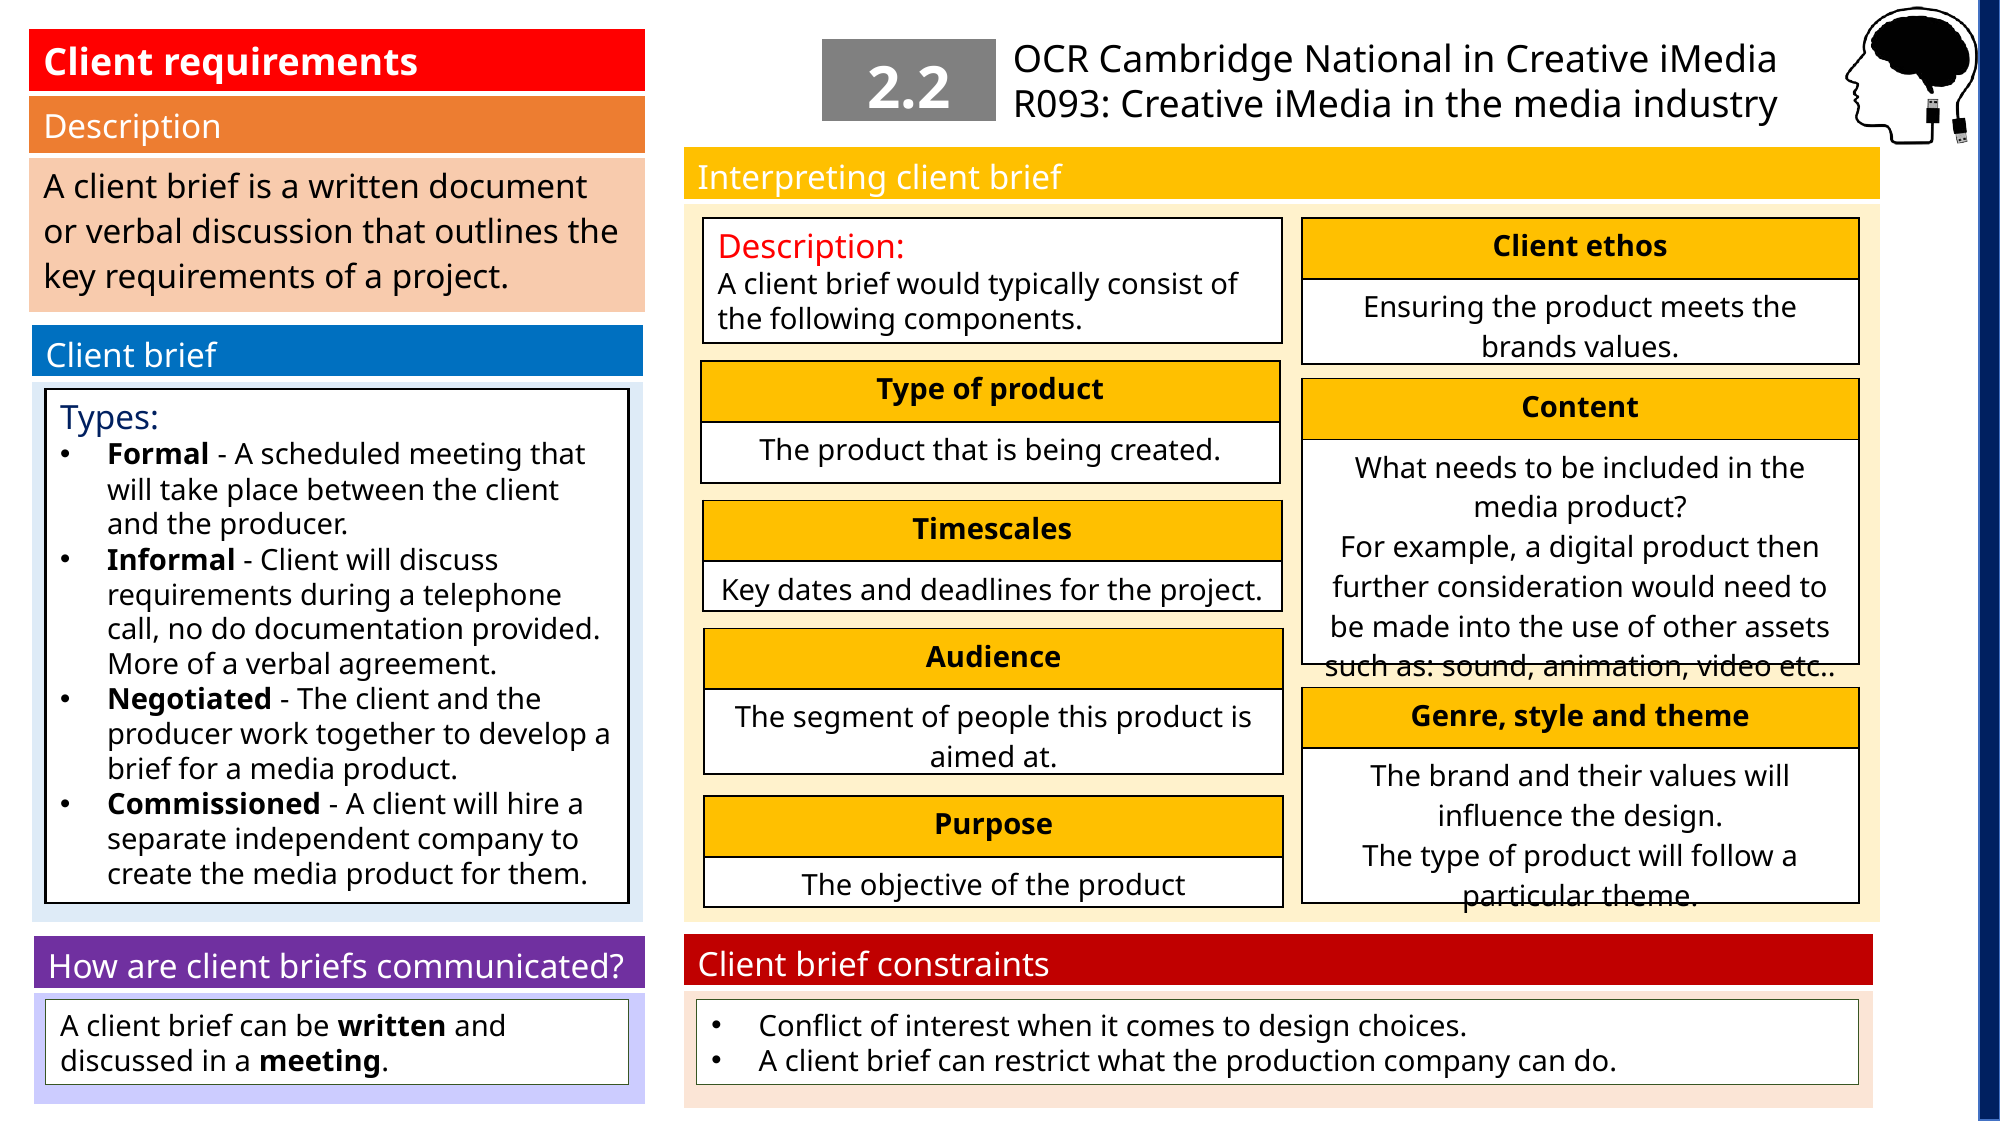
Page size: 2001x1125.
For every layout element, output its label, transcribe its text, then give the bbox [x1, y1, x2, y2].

table_header Client brief constraints [684, 934, 1873, 985]
table_cell [684, 991, 1873, 1108]
slide_number 11 [1412, 1042, 1863, 1103]
text_box A client brief can be written and discussed in a meeting. [45, 999, 629, 1085]
text_box Types: Formal - A scheduled meeting that will take place between the client and the producer. Informal - Client will discuss requirements during a telephone call, no do documentation provided. More of a verbal agreement. Negotiated - The client and the producer work together to develop a brief for a media product. Commissioned - A client will hire a separate independent company to create the media product for them. [44, 388, 630, 904]
table_header Timescales [704, 501, 1281, 560]
table_header Genre, style and theme [1303, 688, 1858, 747]
table_header Client ethos [1303, 219, 1858, 278]
table_cell The objective of the product [705, 858, 1282, 906]
table_header How are client briefs communicated? [34, 936, 645, 988]
table_cell Key dates and deadlines for the project. [704, 562, 1281, 610]
table_header Purpose [705, 797, 1282, 856]
table_header Client brief [32, 325, 643, 376]
table_cell What needs to be included in the media product? For example, a digital product then further consideration would need to be made into the use of other assets such as: sound, animation, video etc.. [1303, 440, 1858, 663]
text_box Description: A client brief would typically consist of the following components. [702, 217, 1283, 344]
table_header Interpreting client brief [684, 147, 1880, 199]
table_cell [34, 993, 645, 1104]
table_cell Ensuring the product meets the brands values. [1303, 280, 1858, 363]
table_cell The brand and their values will influence the design. The type of product will follow a particular theme. [1303, 749, 1858, 902]
picture [1834, 0, 1989, 172]
table_header Description [29, 96, 645, 153]
table_cell The segment of people this product is aimed at. [705, 690, 1282, 773]
table_cell [32, 382, 643, 922]
text_box [1978, 0, 2000, 1121]
table_header Audience [705, 629, 1282, 688]
table_header Type of product [702, 362, 1279, 421]
table_cell [684, 204, 1880, 922]
table_header Client requirements [29, 29, 645, 91]
table_header 2.2 [822, 39, 996, 121]
table_cell A client brief is a written document or verbal discussion that outlines the key requirements of a project. [29, 158, 645, 312]
text_box OCR Cambridge National in Creative iMedia R093: Creative iMedia in the media industry [998, 27, 1834, 133]
table_cell The product that is being created. [702, 423, 1279, 482]
table_header Content [1303, 379, 1858, 439]
text_box Conflict of interest when it comes to design choices. A client brief can restrict what the production company can do. [696, 999, 1859, 1085]
